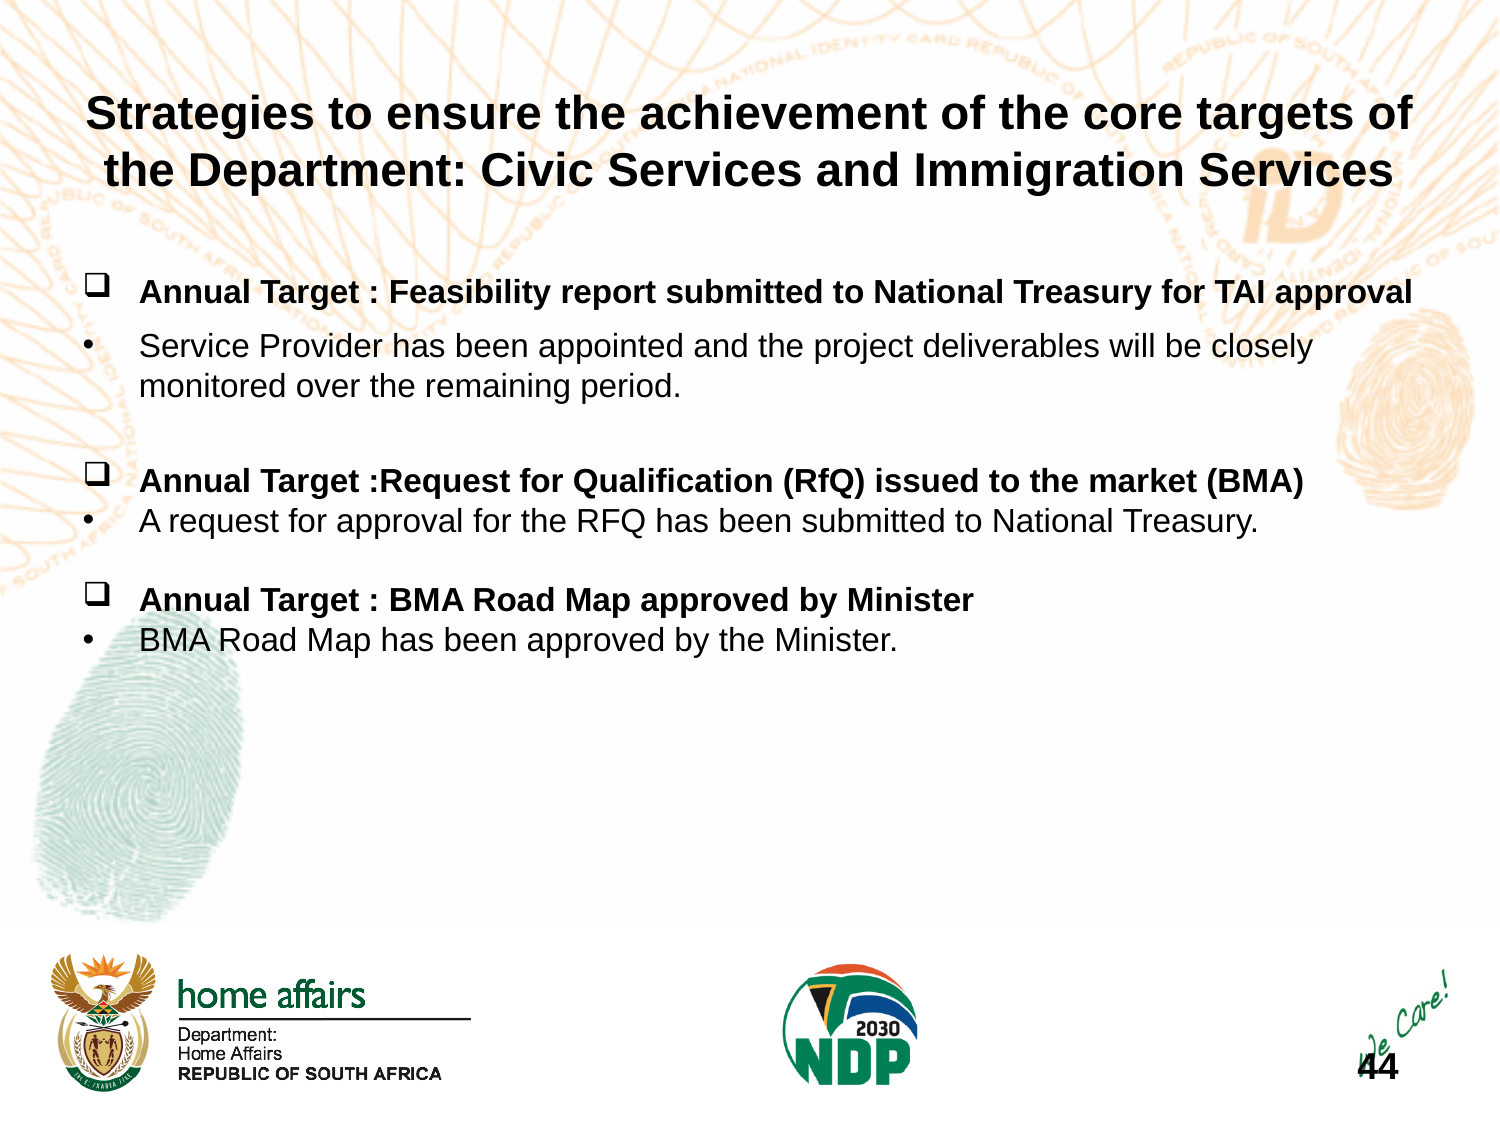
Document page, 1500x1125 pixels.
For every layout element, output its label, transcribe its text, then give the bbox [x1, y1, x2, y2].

title Strategies to ensure the achievement of the core targets of the Department: Civic Services and Immigration Services [74, 44, 1426, 234]
text_box 44 [1342, 1034, 1500, 1095]
picture [777, 1006, 931, 1108]
picture [0, 0, 1500, 1108]
list Annual Target : Feasibility report submitted to National Treasury for TAI approval Service Provider has been appointed and the project deliverables will be closely monitored over the remaining period. Annual Target :Request for Qualification (RfQ) issued to the market (BMA) A request for approval for the RFQ has been submitted to National Treasury. Annual Target : BMA Road Map approved by Minister BMA Road Map has been approved by the Minister. [74, 261, 1449, 1006]
